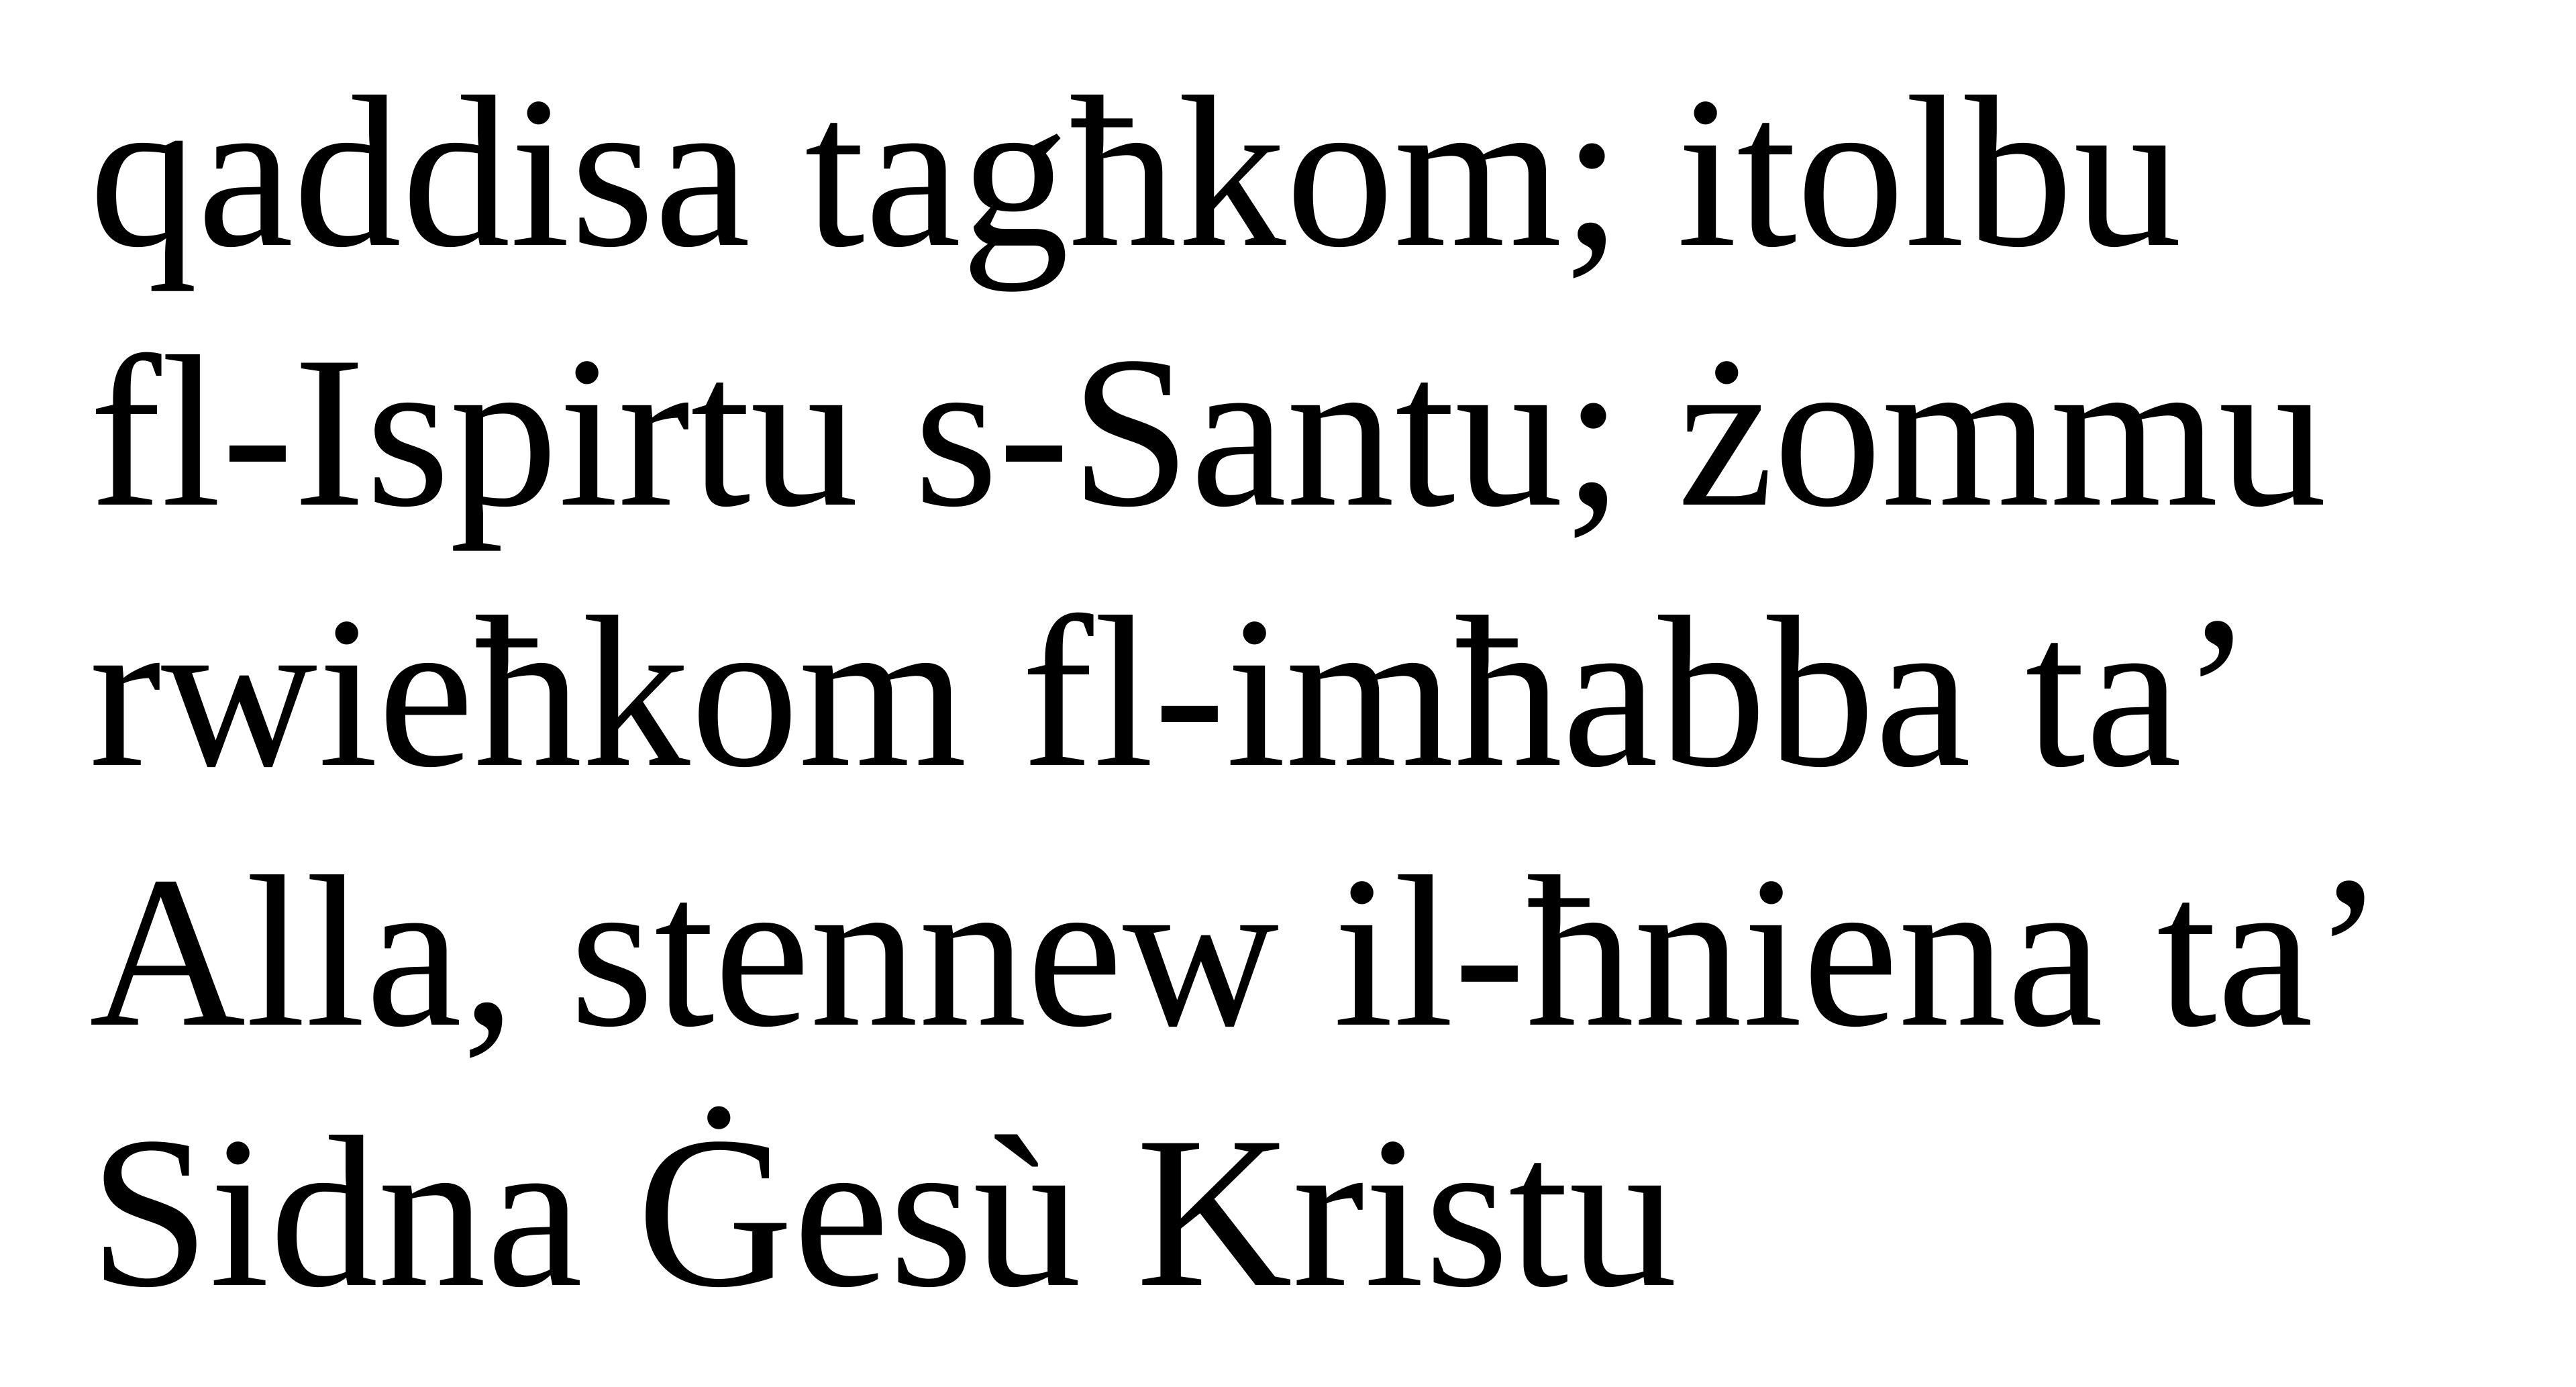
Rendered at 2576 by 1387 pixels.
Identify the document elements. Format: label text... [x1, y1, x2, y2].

text_box qaddisa tagħkom; itolbu fl-Ispirtu s-Santu; żommu rwieħkom fl-imħabba ta’ Alla, stennew il-ħniena ta’ Sidna Ġesù Kristu [77, 27, 2516, 1331]
